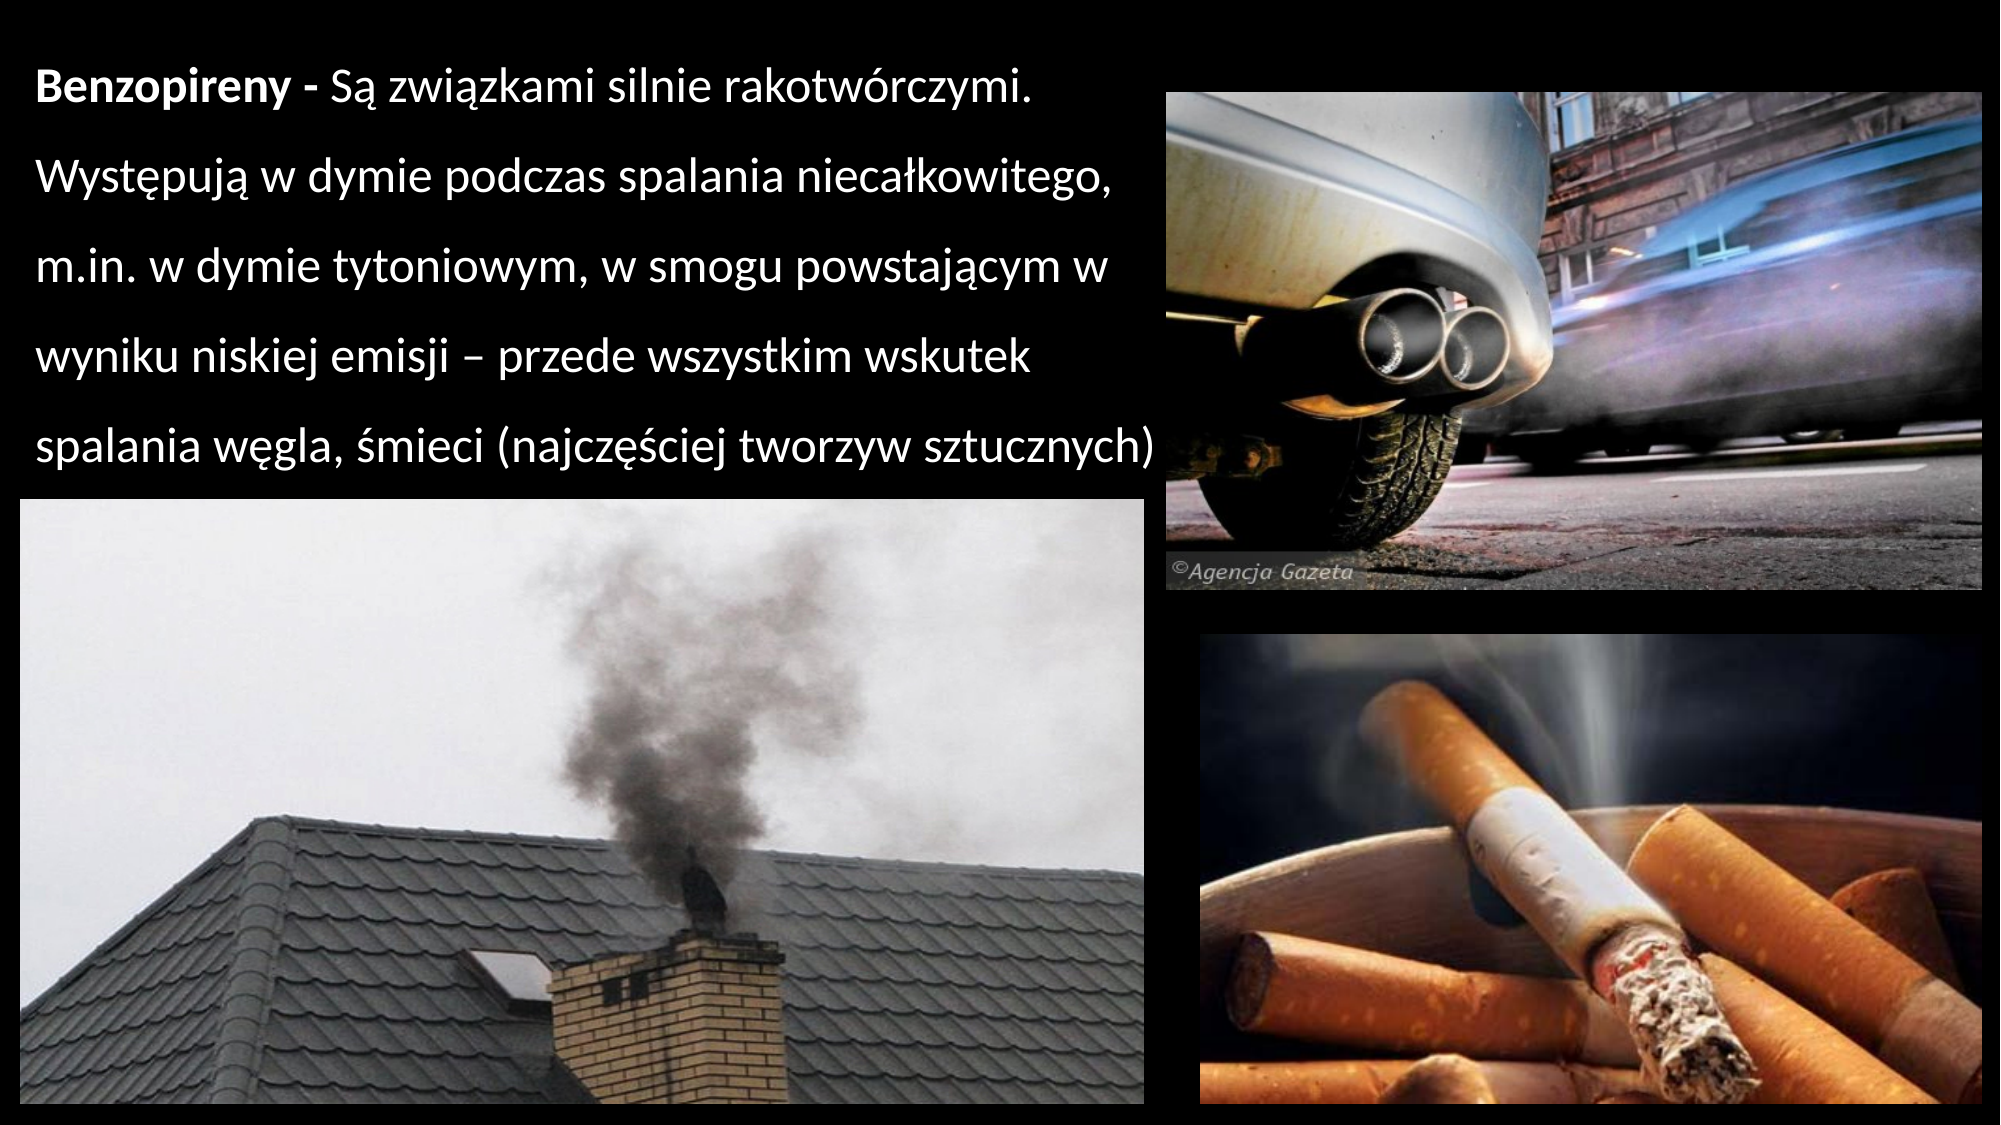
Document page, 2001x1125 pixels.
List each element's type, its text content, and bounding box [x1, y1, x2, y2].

picture [1199, 634, 1982, 1104]
picture [20, 499, 1144, 1104]
picture [1166, 92, 1982, 590]
text_box Benzopireny - Są związkami silnie rakotwórczymi. Występują w dymie podczas spalania niecałkowitego, m.in. w dymie tytoniowym, w smogu powstającym w wyniku niskiej emisji – przede wszystkim wskutek spalania węgla, śmieci (najczęściej tworzyw sztucznych) oraz także częściowo jako emisje transportowe. [20, 15, 1183, 571]
